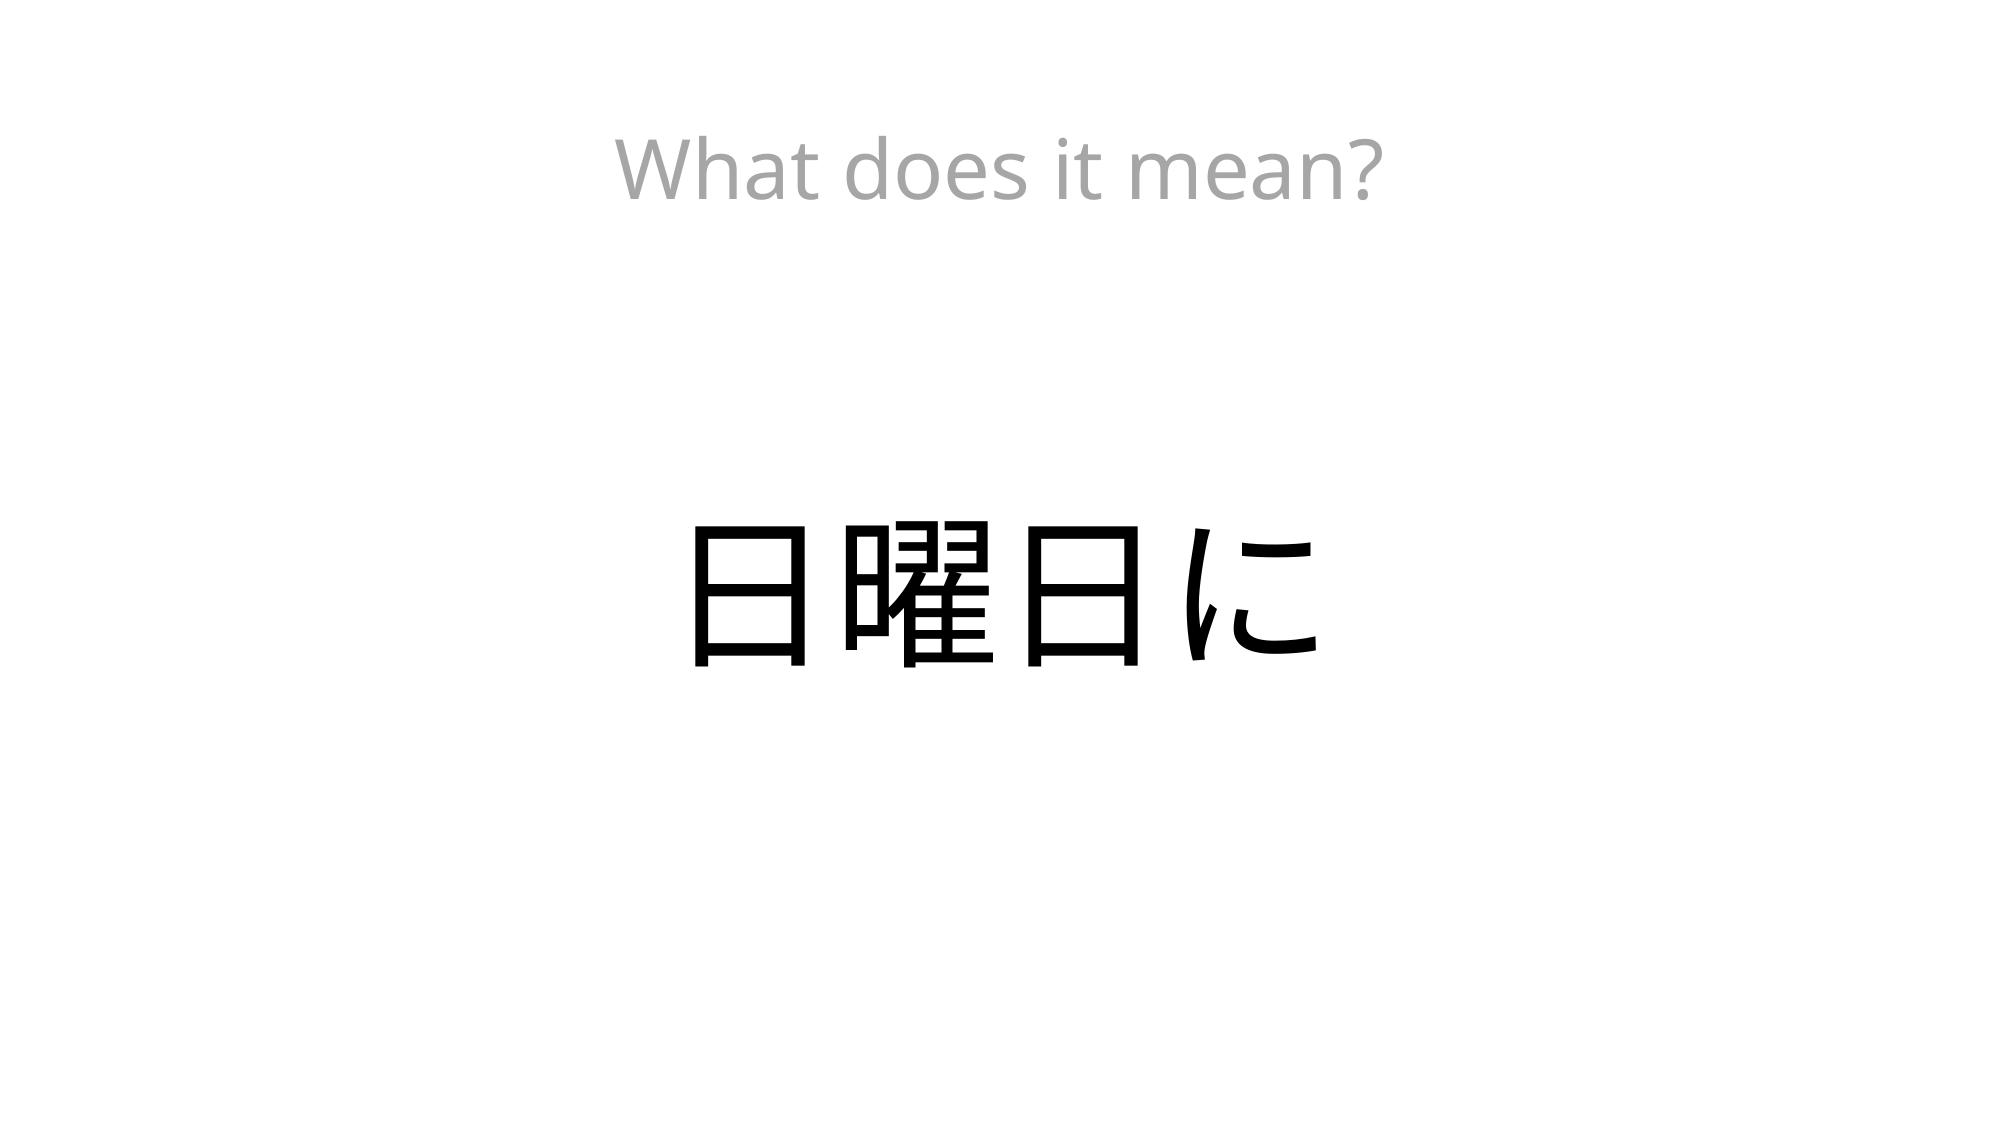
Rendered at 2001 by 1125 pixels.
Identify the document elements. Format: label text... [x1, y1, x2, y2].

text_box What does it mean? [180, 56, 1820, 224]
title 日曜日に [180, 271, 1820, 697]
